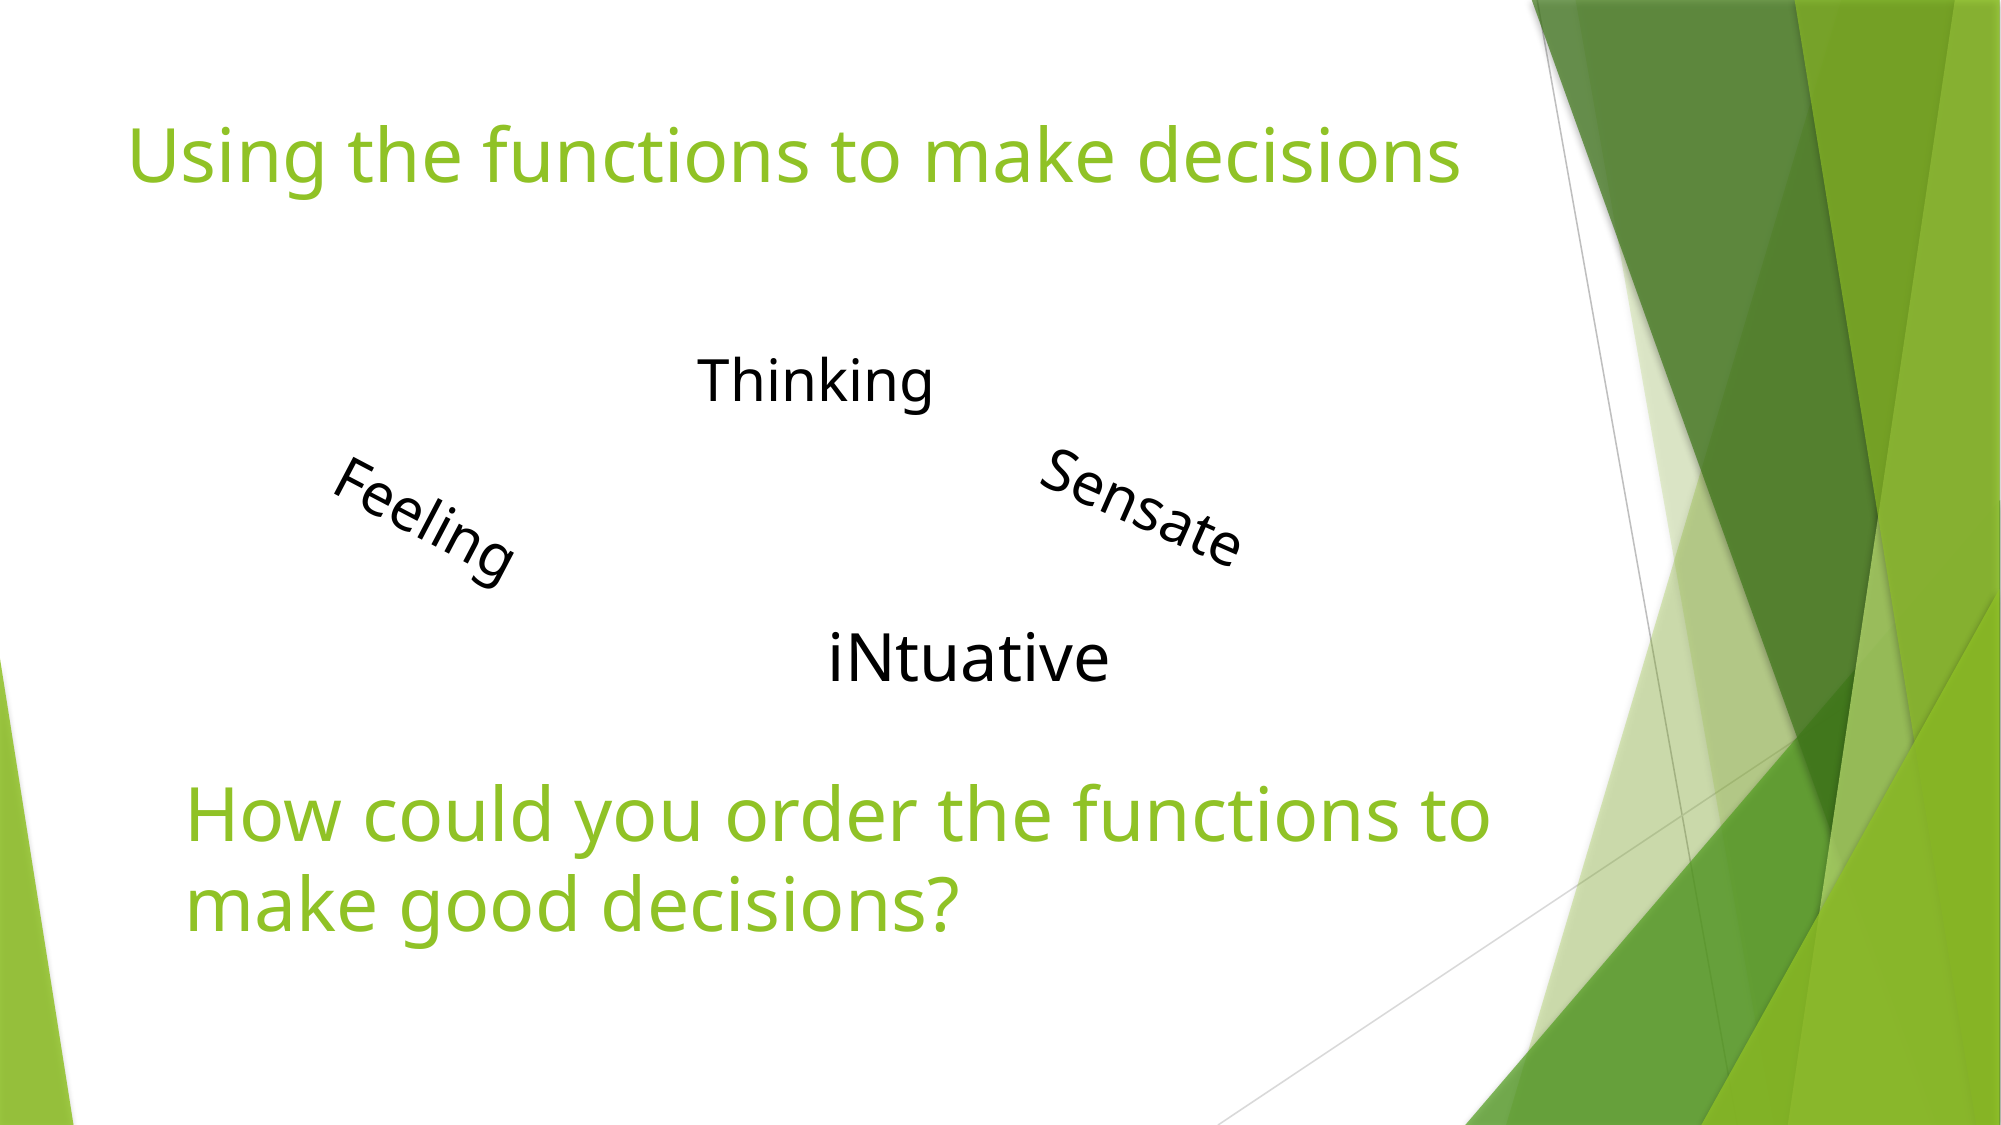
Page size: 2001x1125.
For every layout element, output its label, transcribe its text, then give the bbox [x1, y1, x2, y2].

text_box Thinking [682, 335, 950, 421]
text_box How could you order the functions to make good decisions? [169, 758, 1580, 976]
title Using the functions to make decisions [111, 99, 1522, 317]
text_box iNtuative [813, 607, 1127, 758]
text_box Feeling [307, 426, 608, 639]
text_box Sensate [987, 417, 1330, 683]
